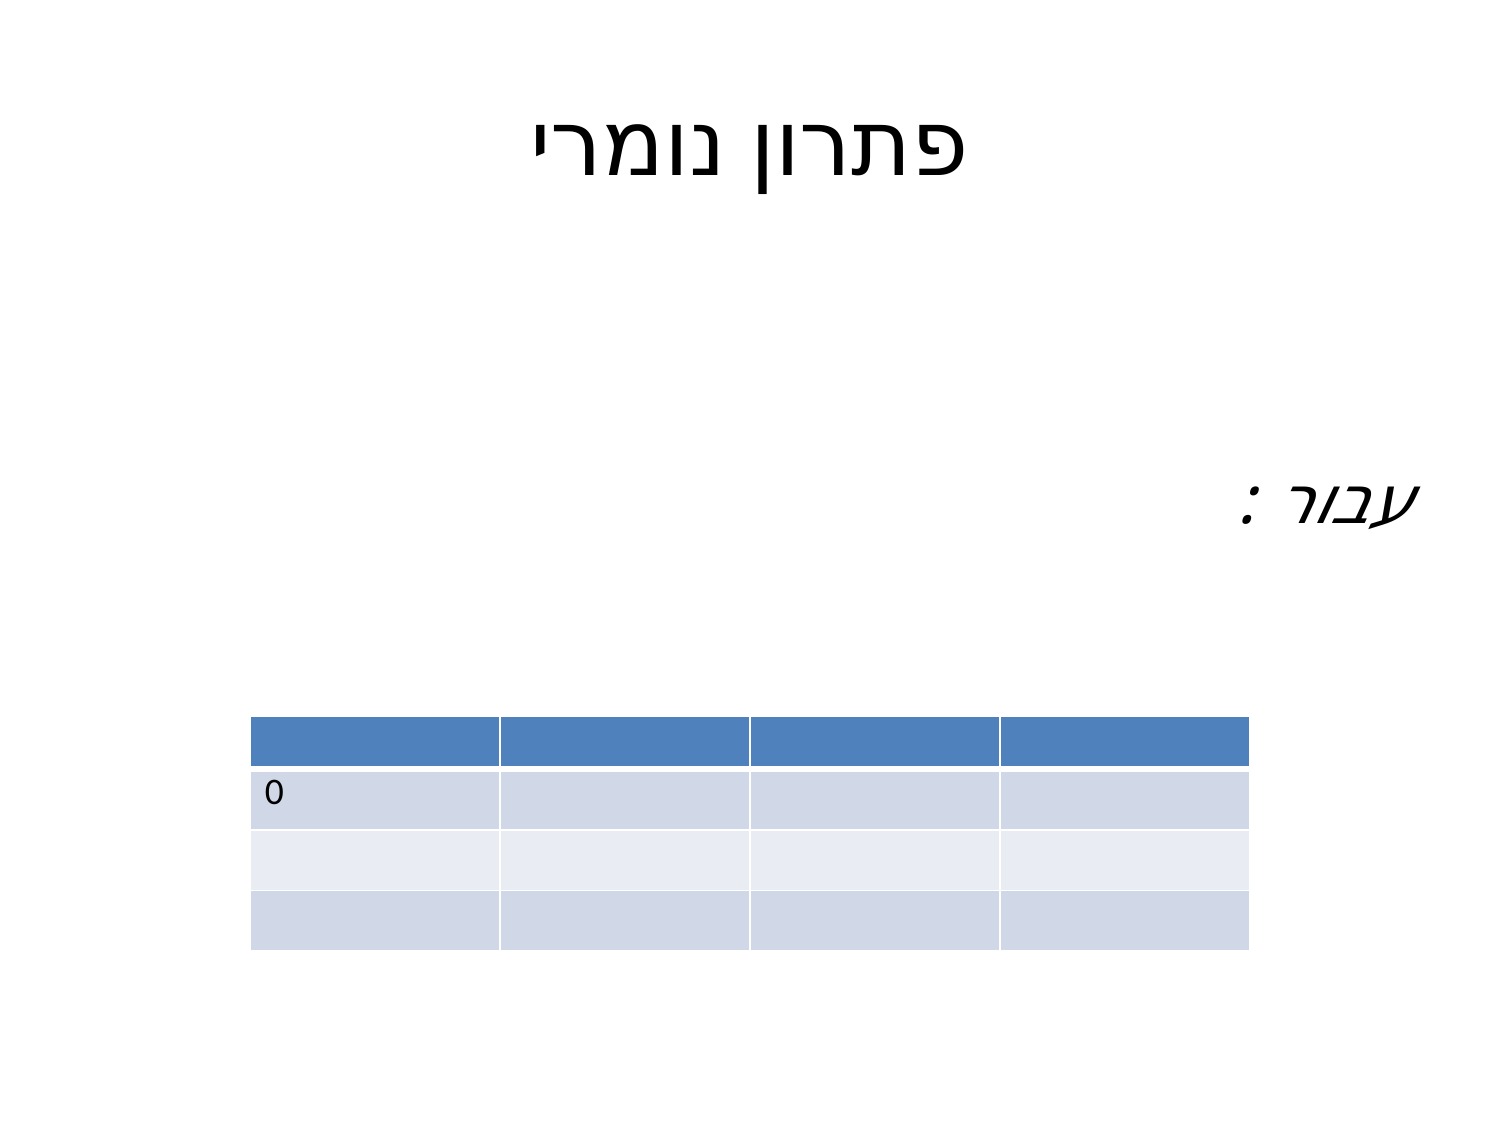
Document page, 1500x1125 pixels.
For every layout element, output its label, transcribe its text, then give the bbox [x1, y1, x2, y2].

title פתרון נומרי [75, 45, 1425, 233]
